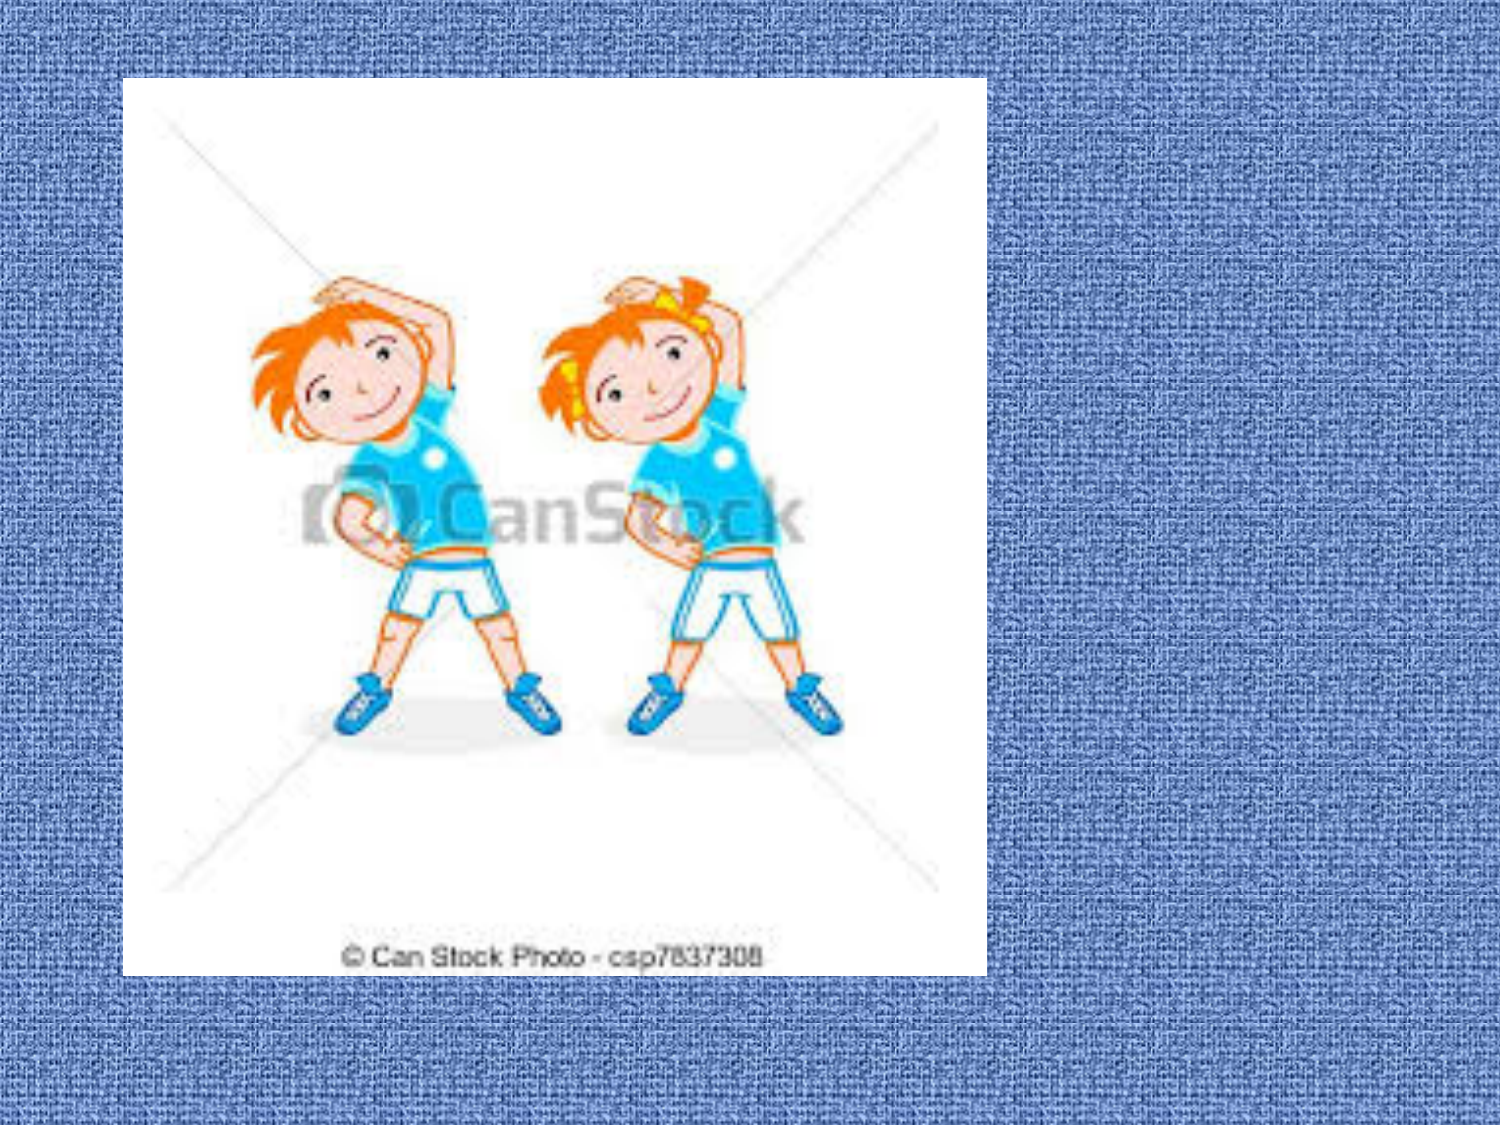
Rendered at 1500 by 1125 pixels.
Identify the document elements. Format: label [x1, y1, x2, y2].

picture [0, 0, 1500, 1125]
list [123, 77, 987, 976]
